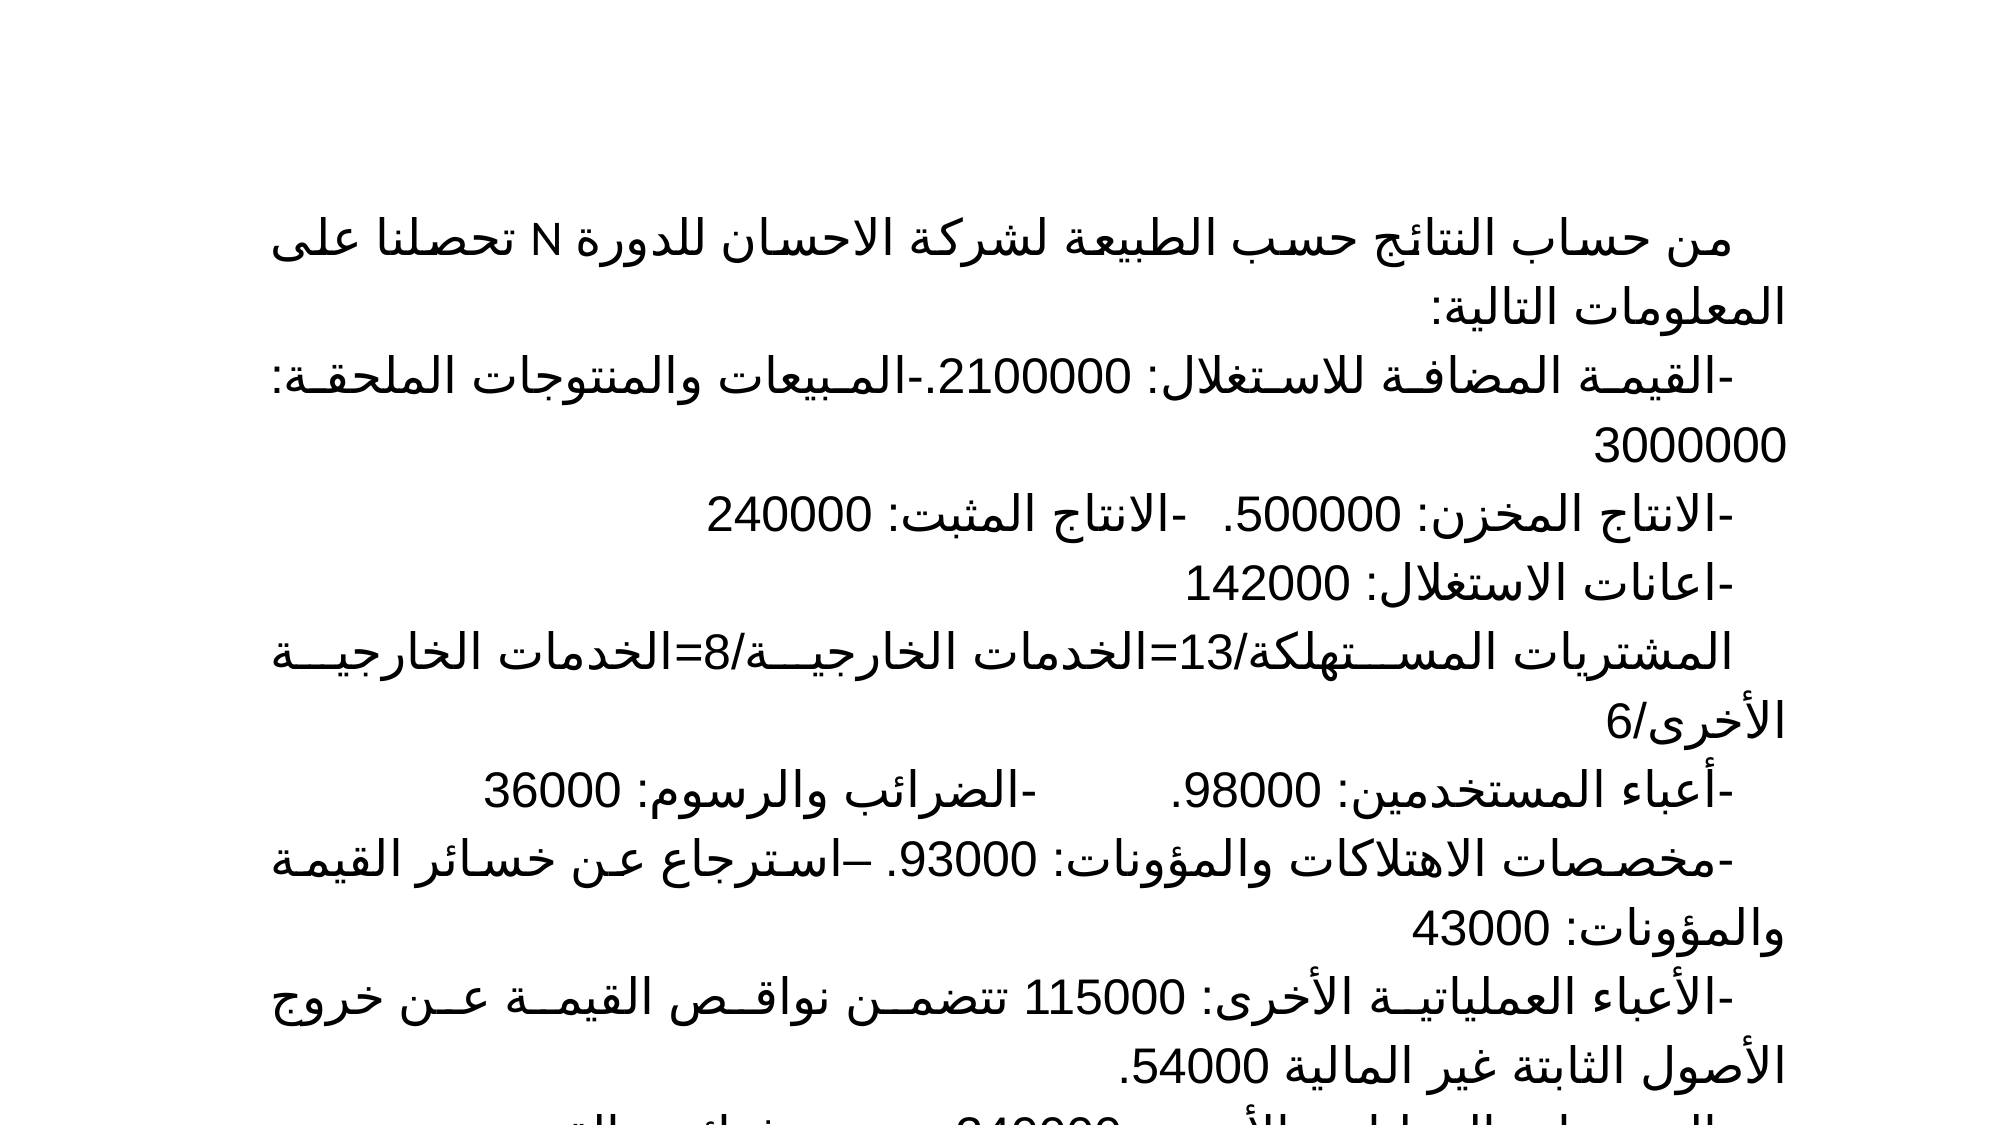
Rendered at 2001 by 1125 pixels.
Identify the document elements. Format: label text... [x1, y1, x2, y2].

text_box من حساب النتائج حسب الطبيعة لشركة الاحسان للدورة N تحصلنا على المعلومات التالية: -القيمة المضافة للاستغلال: 2100000. -المبيعات والمنتوجات الملحقة: 3000000 -الانتاج المخزن: 500000. -الانتاج المثبت: 240000 -اعانات الاستغلال: 142000 المشتريات المستهلكة/13=الخدمات الخارجية/8=الخدمات الخارجية الأخرى/6 -أعباء المستخدمين: 98000. -الضرائب والرسوم: 36000 -مخصصات الاهتلاكات والمؤونات: 93000. –استرجاع عن خسائر القيمة والمؤونات: 43000 -الأعباء العملياتية الأخرى: 115000 تتضمن نواقص القيمة عن خروج الأصول الثابتة غير المالية 54000. -المنتوجات العملياتية الأخرى: 240000 تتضمن فوائض القيمة عن خروج الأصول الثابتة غير المالية 160000. [255, 189, 1803, 1125]
